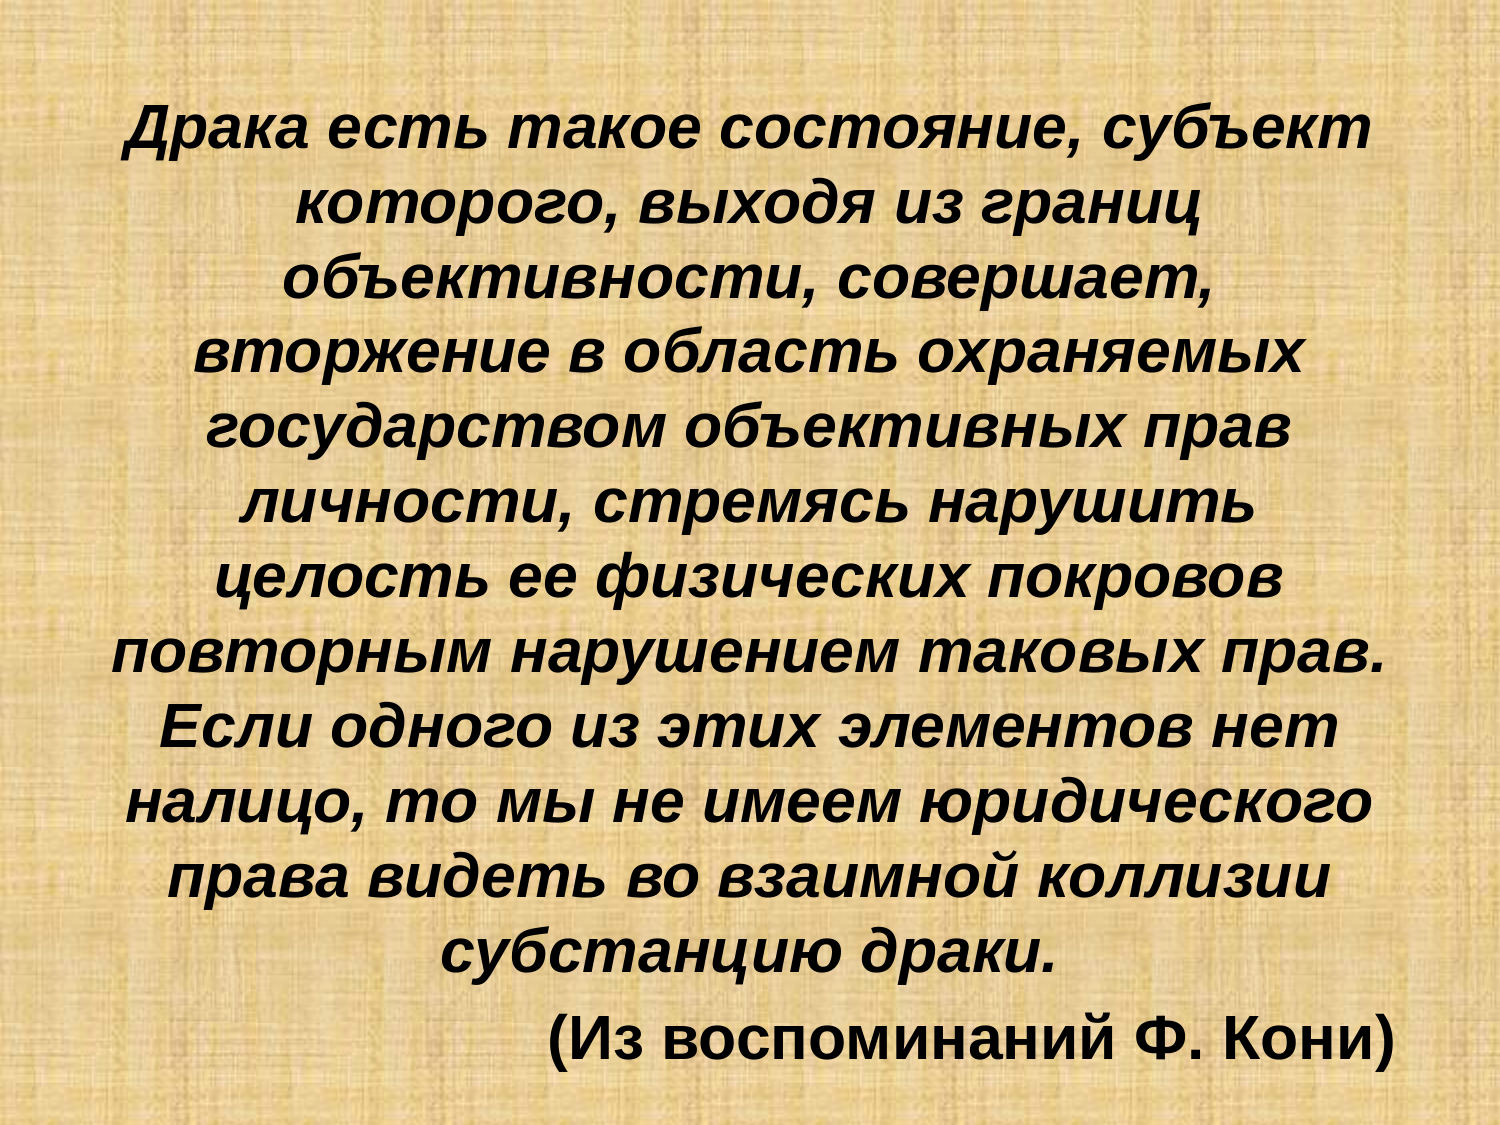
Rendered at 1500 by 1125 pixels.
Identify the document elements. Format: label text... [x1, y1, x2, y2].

picture [0, 0, 1500, 1125]
subtitle Драка есть такое состояние, субъект которого, выходя из границ объективности, совершает, вторжение в область охраняемых государством объективных прав личности, стремясь нарушить целость ее физических покровов повторным нарушением таковых прав. Если одного из этих элементов нет налицо, то мы не имеем юридического права видеть во взаимной коллизии субстанцию драки. (Из воспоминаний Ф. Кони) [88, 78, 1412, 1059]
